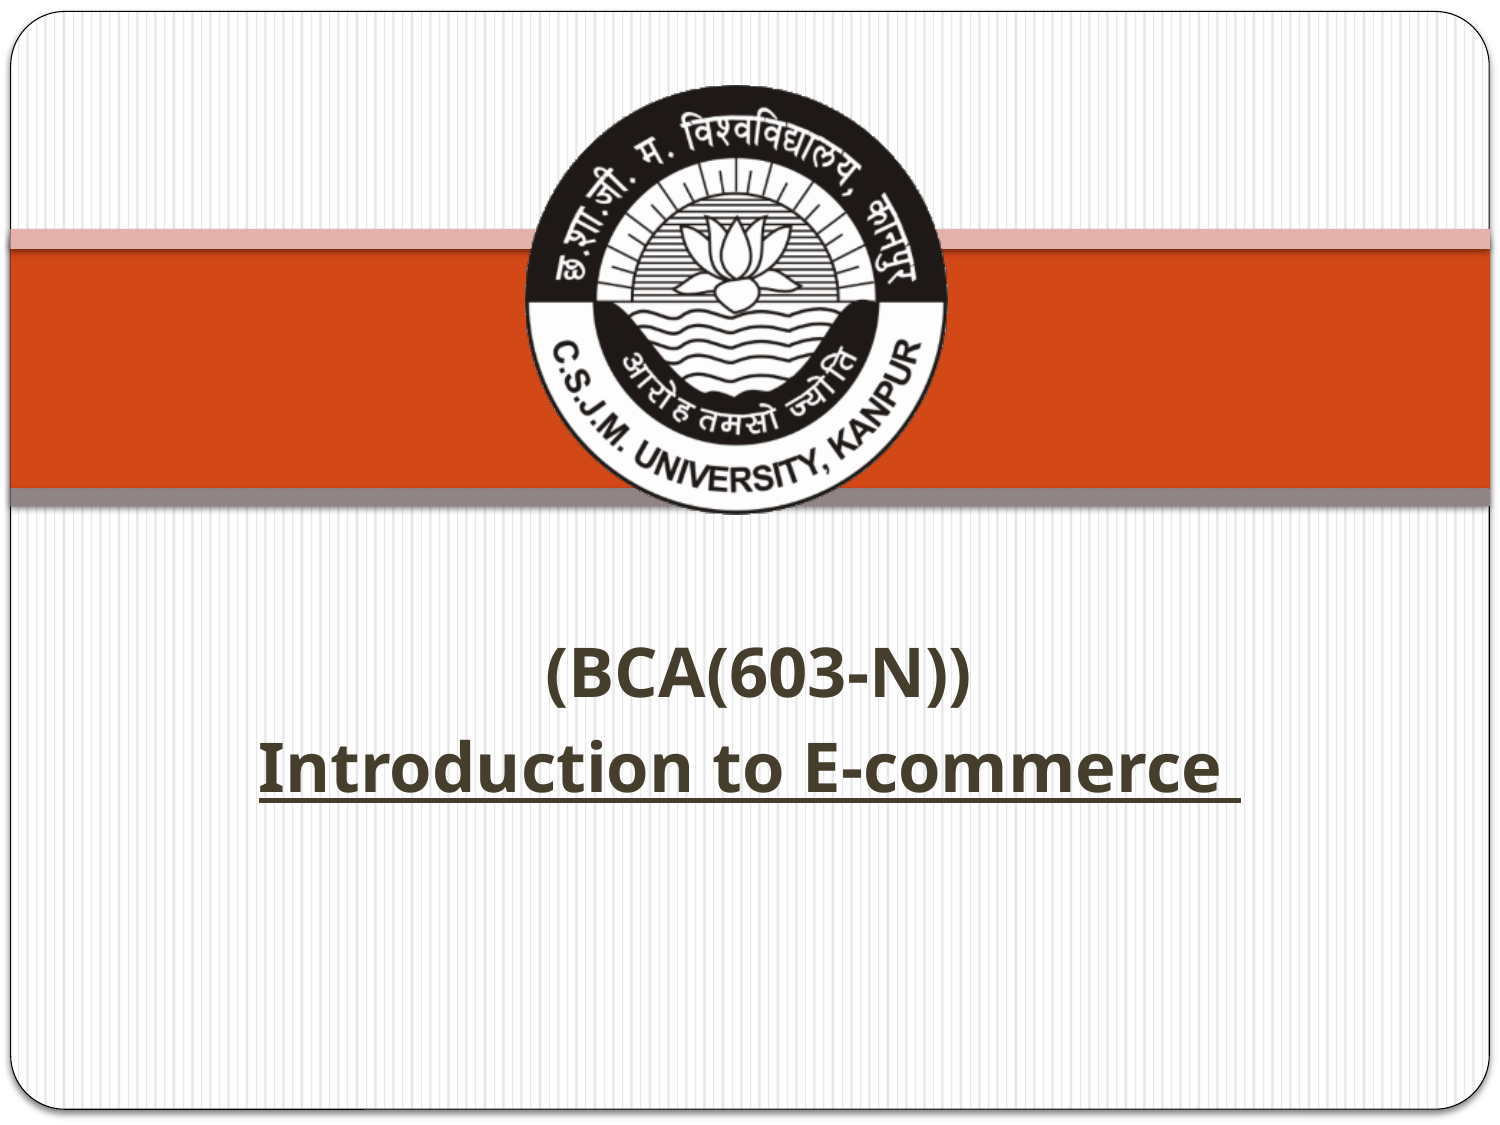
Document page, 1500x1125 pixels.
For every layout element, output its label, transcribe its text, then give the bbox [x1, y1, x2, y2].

title [128, 58, 1404, 300]
picture [525, 84, 948, 515]
subtitle (BCA(603-N)) Introduction to E-commerce [225, 621, 1275, 925]
